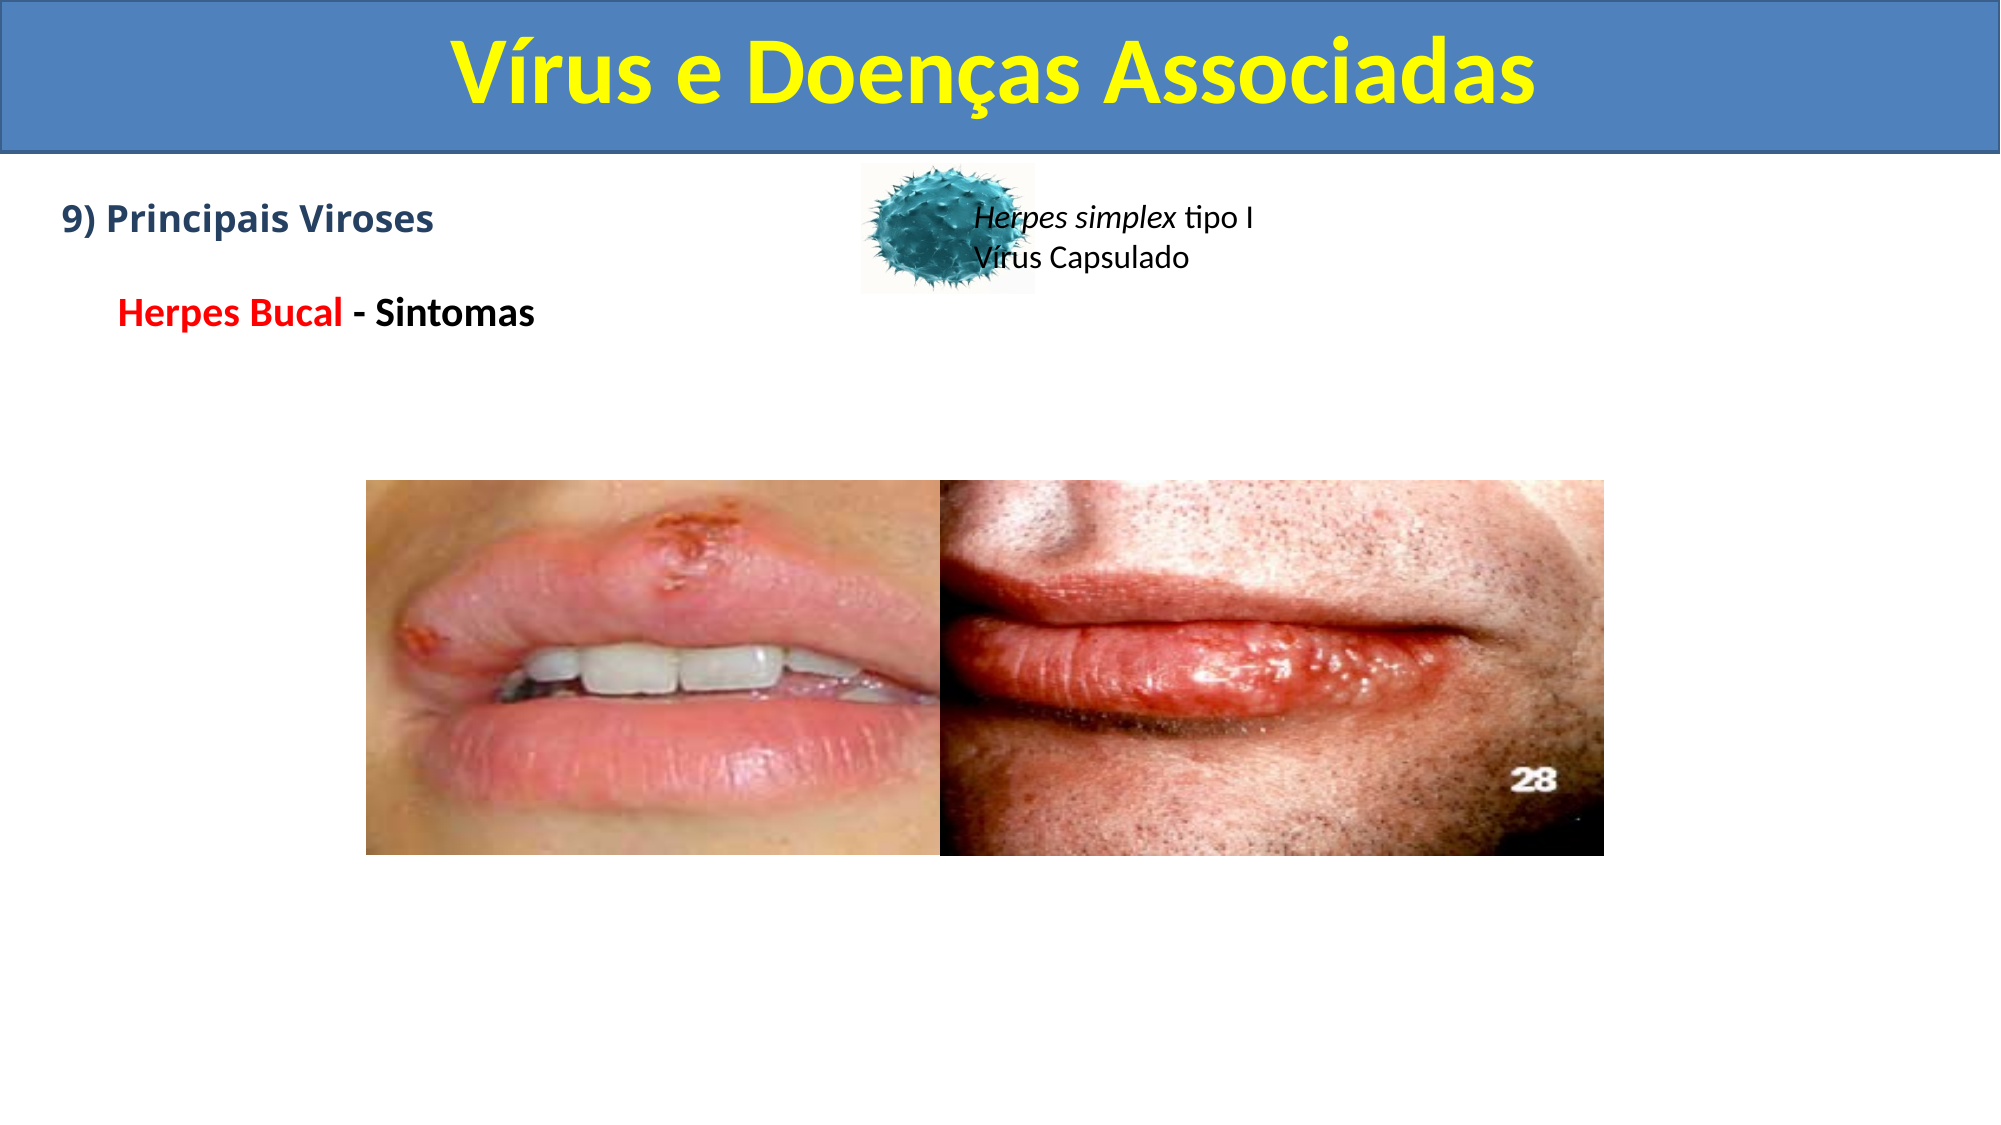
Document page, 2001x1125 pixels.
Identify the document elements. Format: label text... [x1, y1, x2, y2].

picture [365, 480, 1604, 856]
text_box Vírus e Doenças Associadas [80, 0, 1909, 130]
picture [860, 163, 1035, 294]
text_box Herpes simplex tipo I Vírus Capsulado [1039, 187, 1569, 282]
text_box [0, 0, 2000, 154]
text_box 9) Principais Viroses Herpes Bucal - Sintomas [46, 187, 1954, 463]
